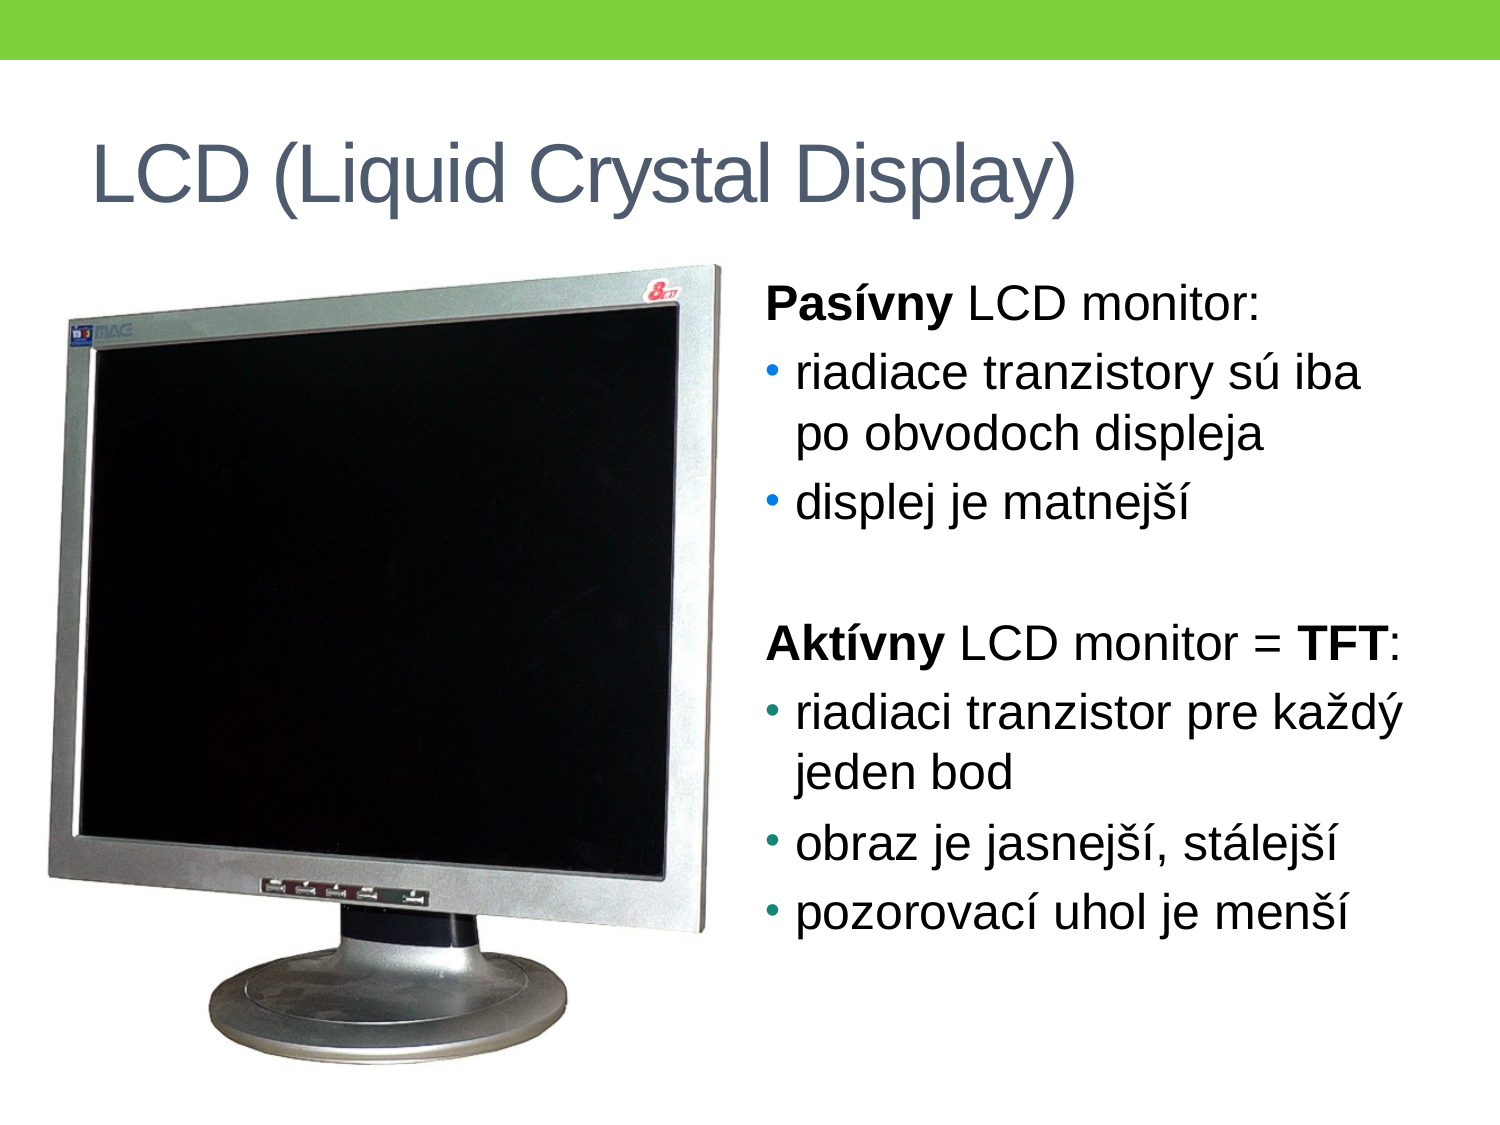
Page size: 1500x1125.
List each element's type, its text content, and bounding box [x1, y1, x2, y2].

title LCD (Liquid Crystal Display) [75, 87, 1425, 250]
list Pasívny LCD monitor: riadiace tranzistory sú iba po obvodoch displeja displej je matnejší Aktívny LCD monitor = TFT: riadiaci tranzistor pre každý jeden bod obraz je jasnejší, stálejší pozorovací uhol je menší [786, 262, 1425, 1063]
picture [0, 235, 777, 1082]
